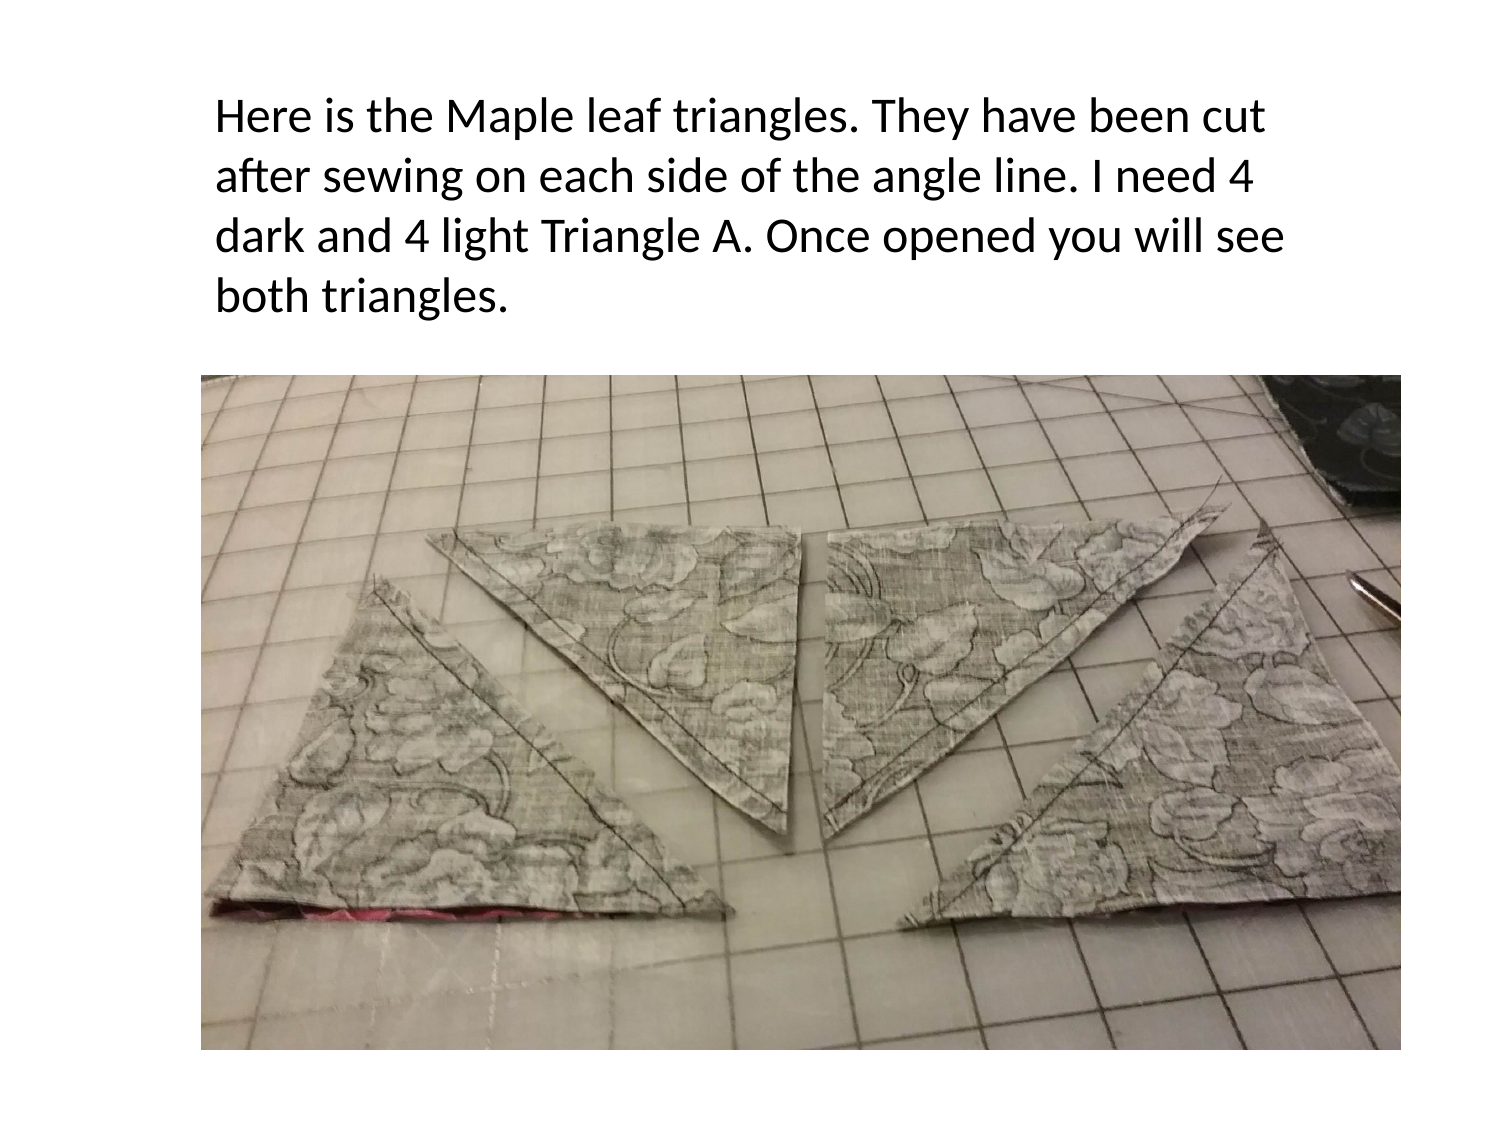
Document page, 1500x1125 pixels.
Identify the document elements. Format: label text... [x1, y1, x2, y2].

text_box Here is the Maple leaf triangles. They have been cut after sewing on each side of the angle line. I need 4 dark and 4 light Triangle A. Once opened you will see both triangles. [199, 74, 1338, 330]
picture [199, 374, 1401, 1051]
